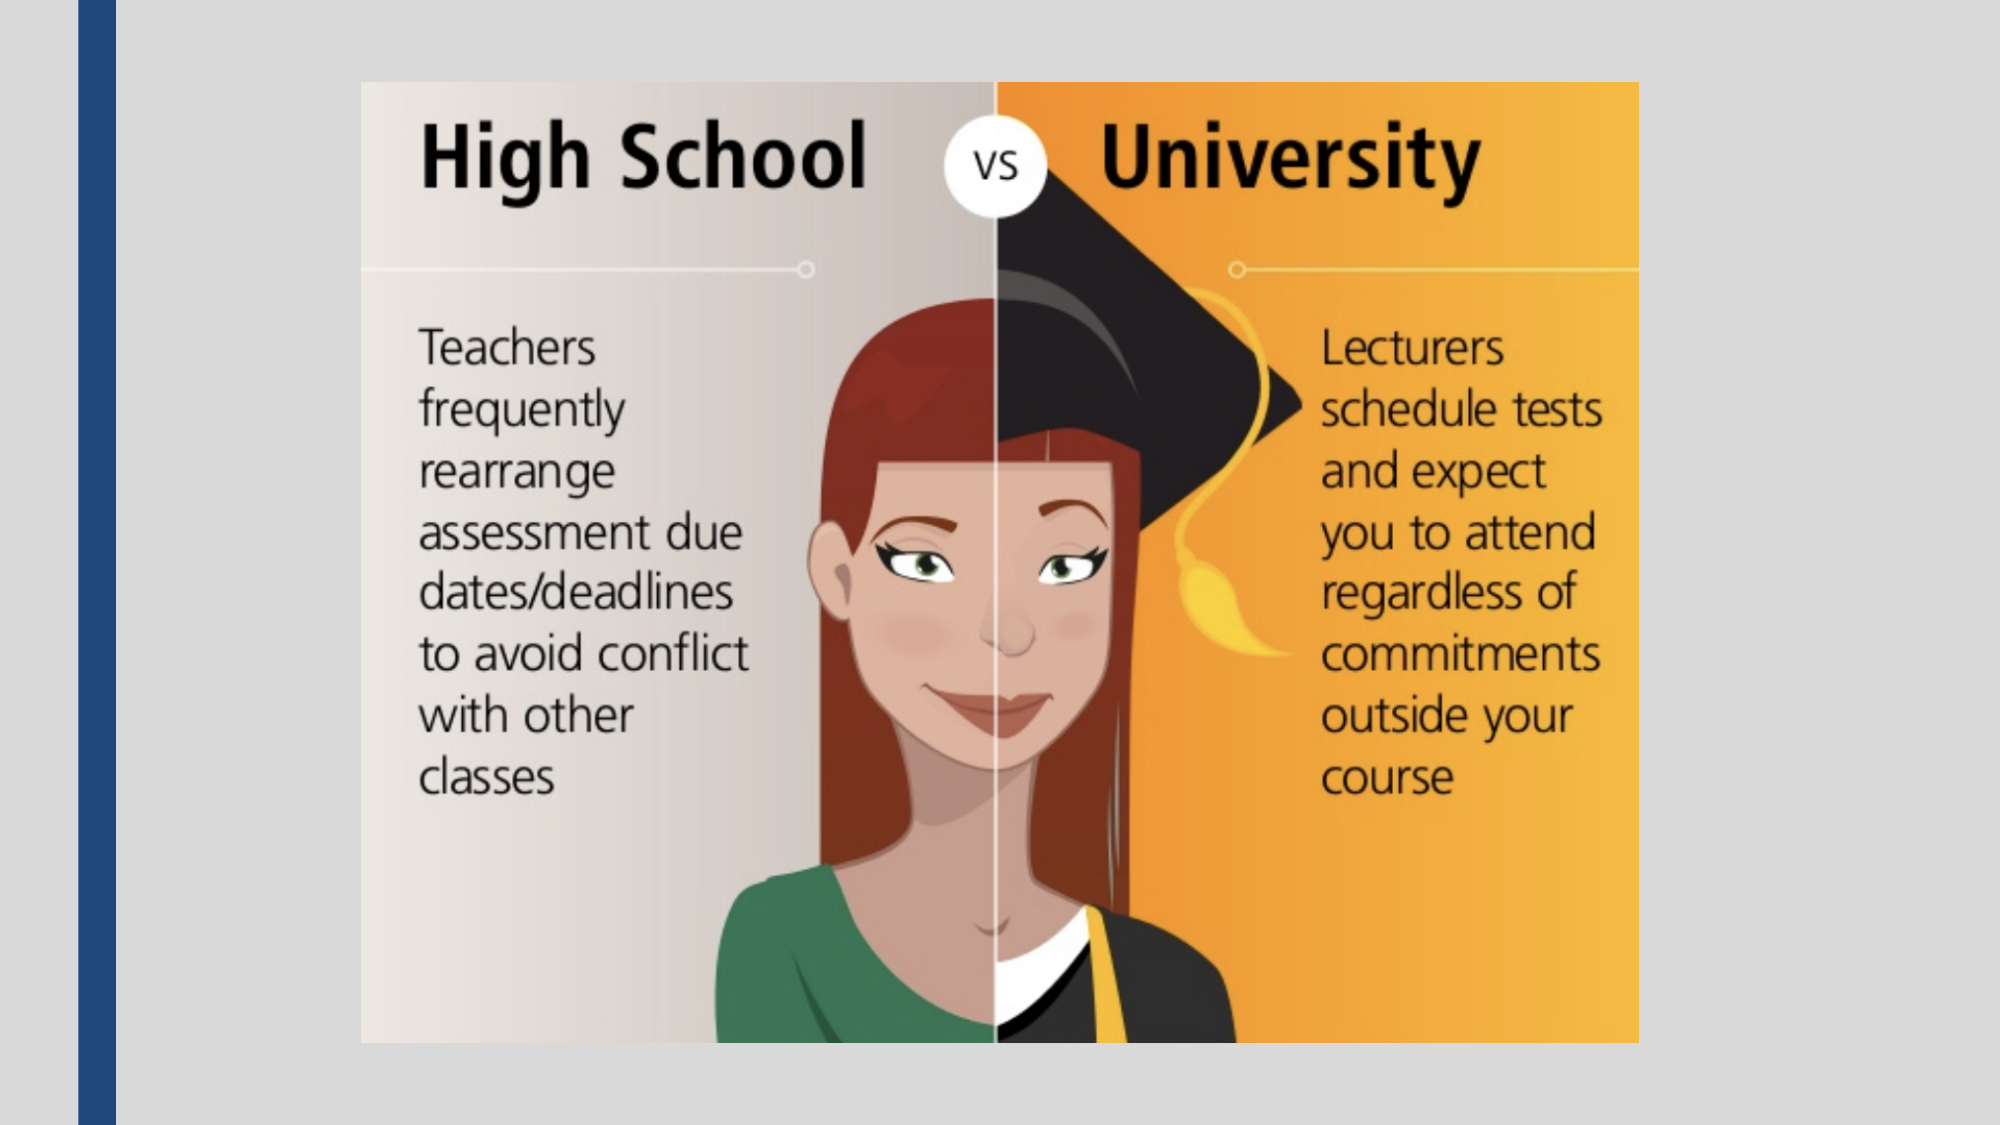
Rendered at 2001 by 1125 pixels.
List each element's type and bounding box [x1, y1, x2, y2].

picture [361, 82, 1639, 1043]
